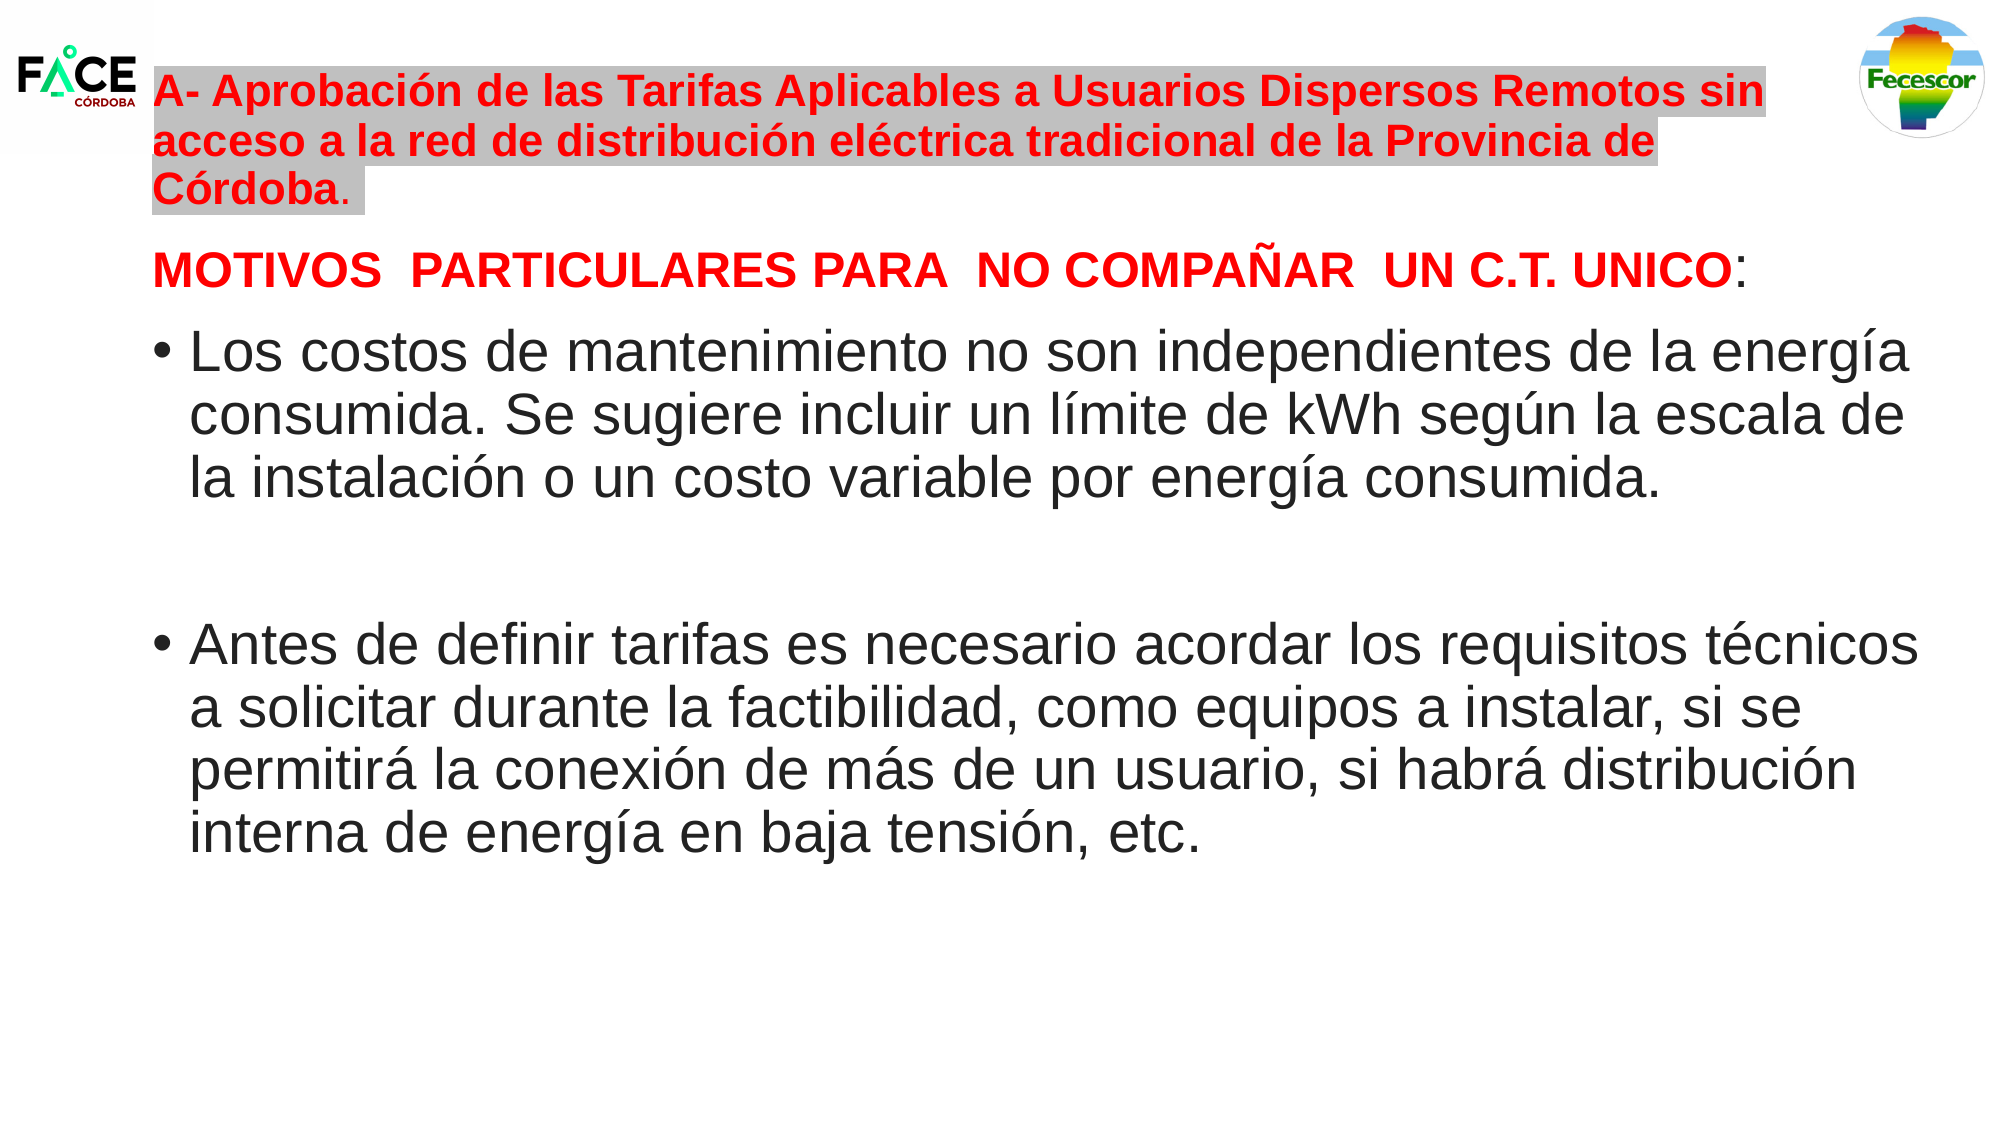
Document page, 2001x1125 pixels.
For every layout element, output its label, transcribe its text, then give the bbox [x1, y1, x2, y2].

title A- Aprobación de las Tarifas Aplicables a Usuarios Dispersos Remotos sin acceso a la red de distribución eléctrica tradicional de la Provincia de Córdoba. [137, 59, 1863, 229]
list MOTIVOS PARTICULARES PARA NO COMPAÑAR UN C.T. UNICO: Los costos de mantenimiento no son independientes de la energía consumida. Se sugiere incluir un límite de kWh según la escala de la instalación o un costo variable por energía consumida. Antes de definir tarifas es necesario acordar los requisitos técnicos a solicitar durante la factibilidad, como equipos a instalar, si se permitirá la conexión de más de un usuario, si habrá distribución interna de energía en baja tensión, etc. [137, 229, 1949, 1083]
picture [0, 0, 154, 154]
picture [1846, 0, 2000, 154]
